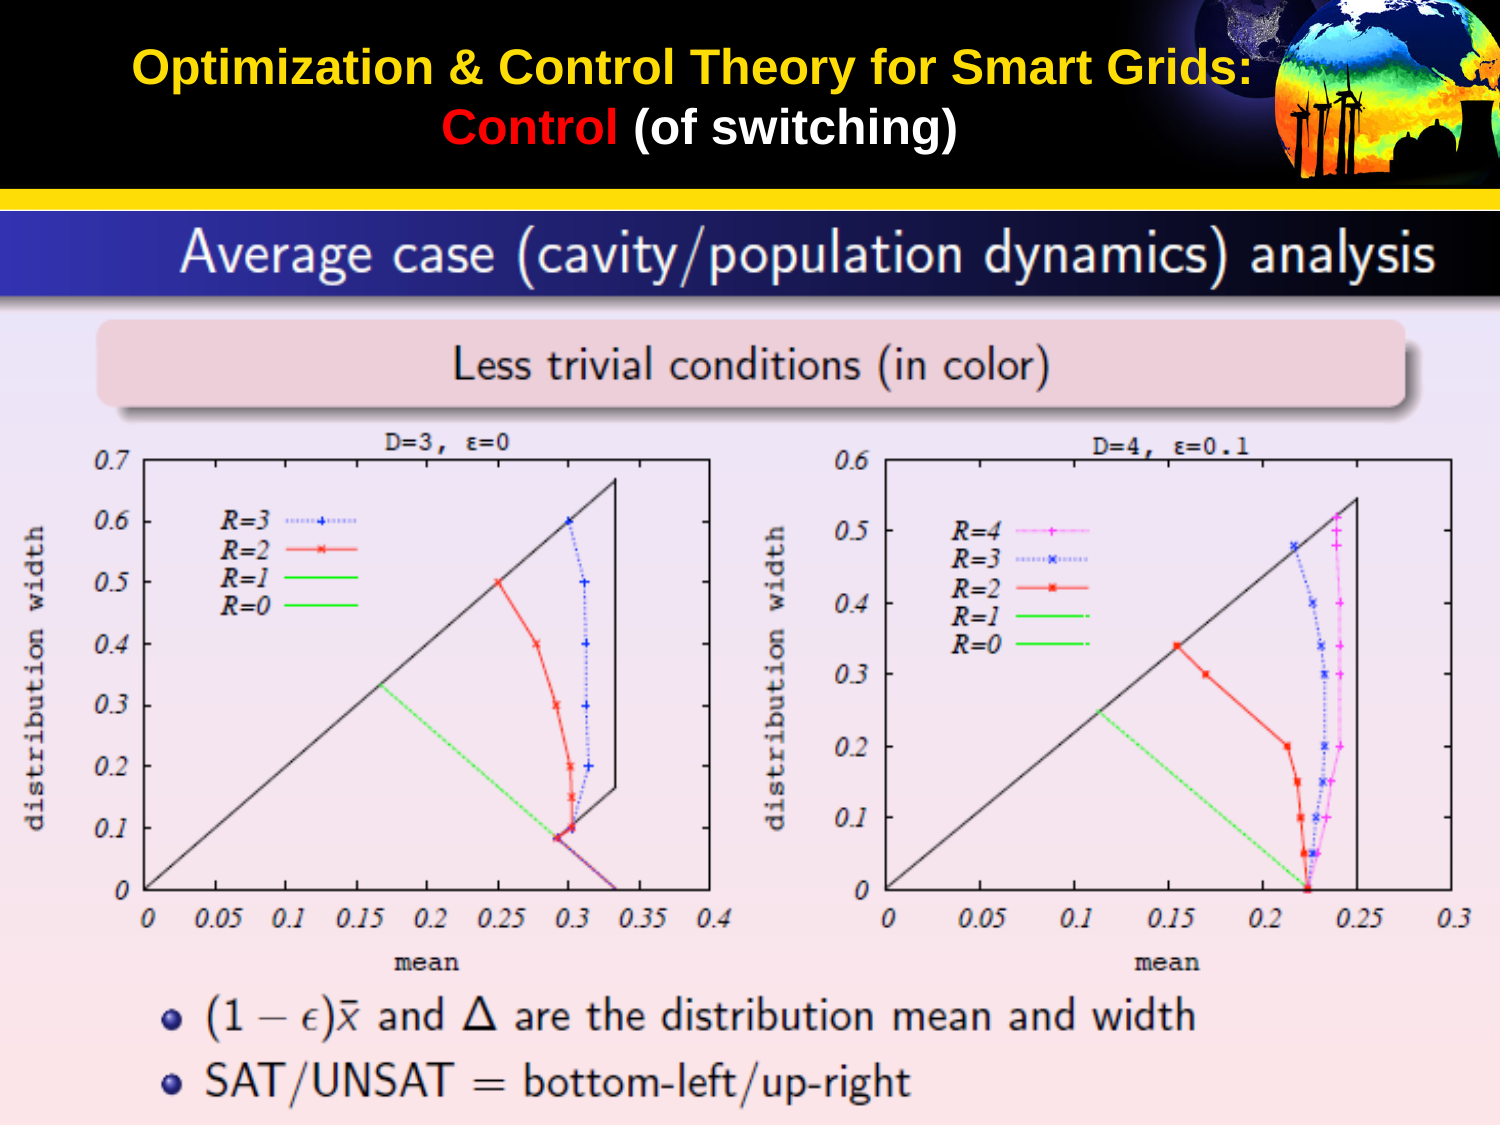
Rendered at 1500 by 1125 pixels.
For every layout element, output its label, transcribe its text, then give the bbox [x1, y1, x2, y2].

picture [0, 0, 1500, 188]
title Optimization & Control Theory for Smart Grids: Control (of switching) [8, 23, 1378, 162]
picture [0, 210, 1500, 1125]
